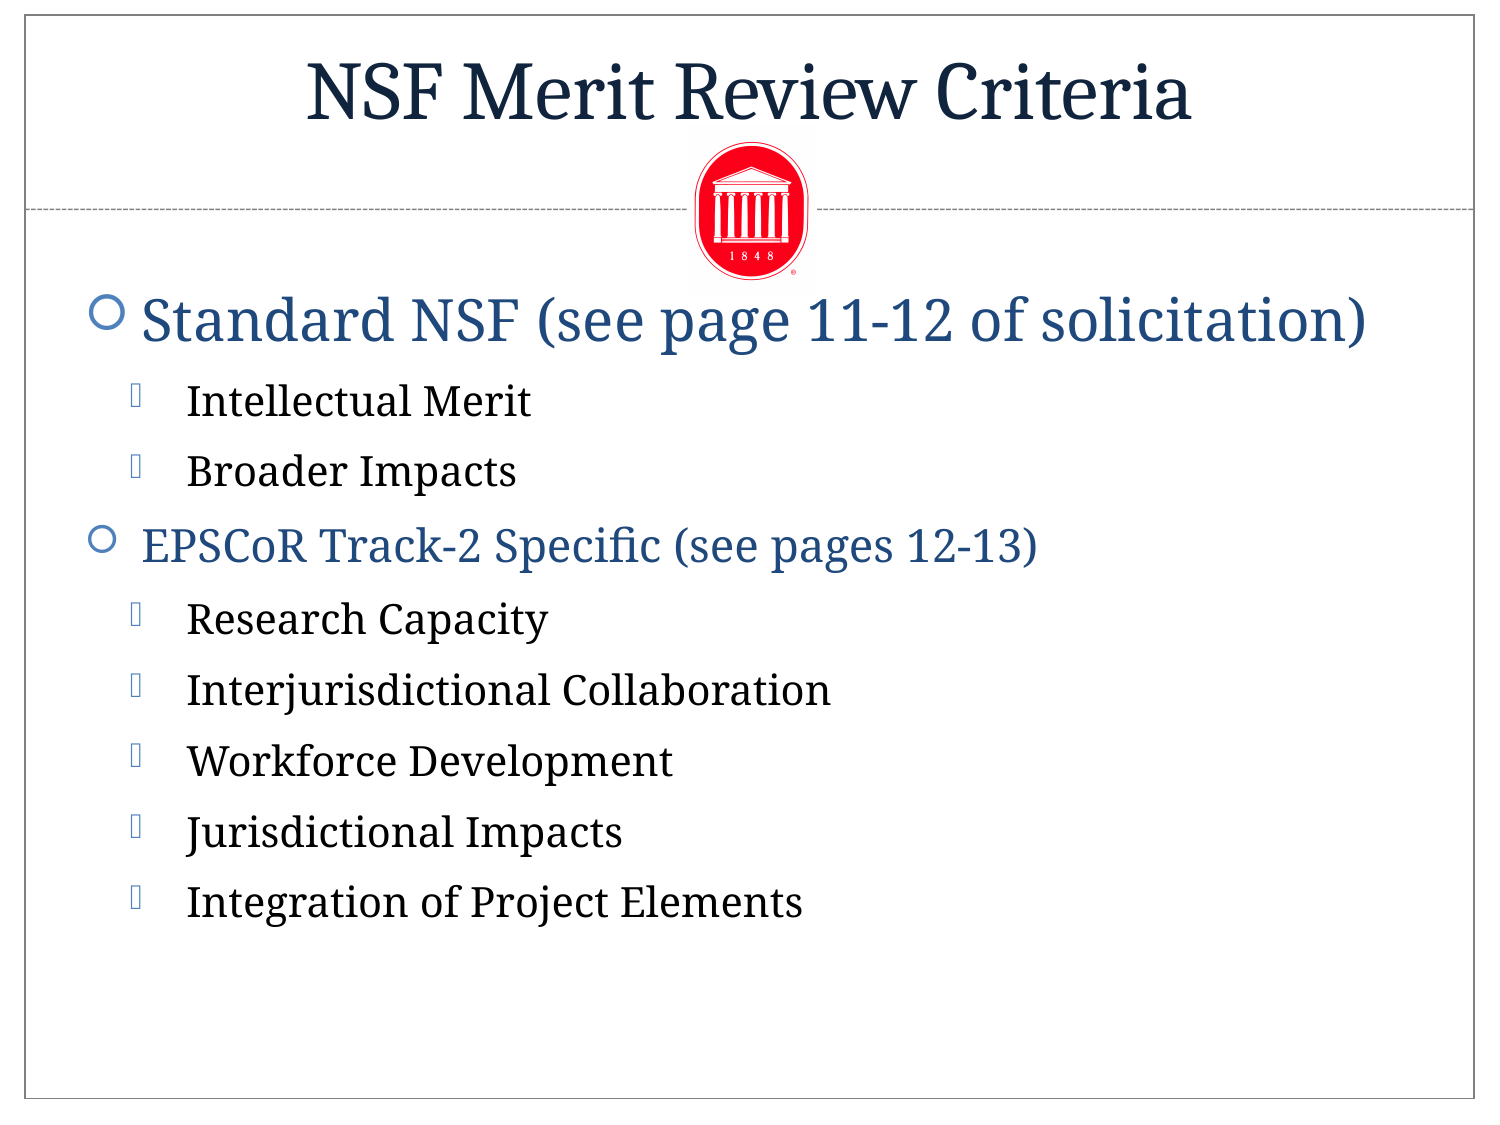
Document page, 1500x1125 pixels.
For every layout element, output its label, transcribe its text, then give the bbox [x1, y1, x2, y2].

list Standard NSF (see page 11-12 of solicitation) Intellectual Merit Broader Impacts EPSCoR Track-2 Specific (see pages 12-13) Research Capacity Interjurisdictional Collaboration Workforce Development Jurisdictional Impacts Integration of Project Elements [70, 276, 1424, 1013]
picture [687, 144, 816, 276]
title NSF Merit Review Criteria [0, 19, 1500, 144]
